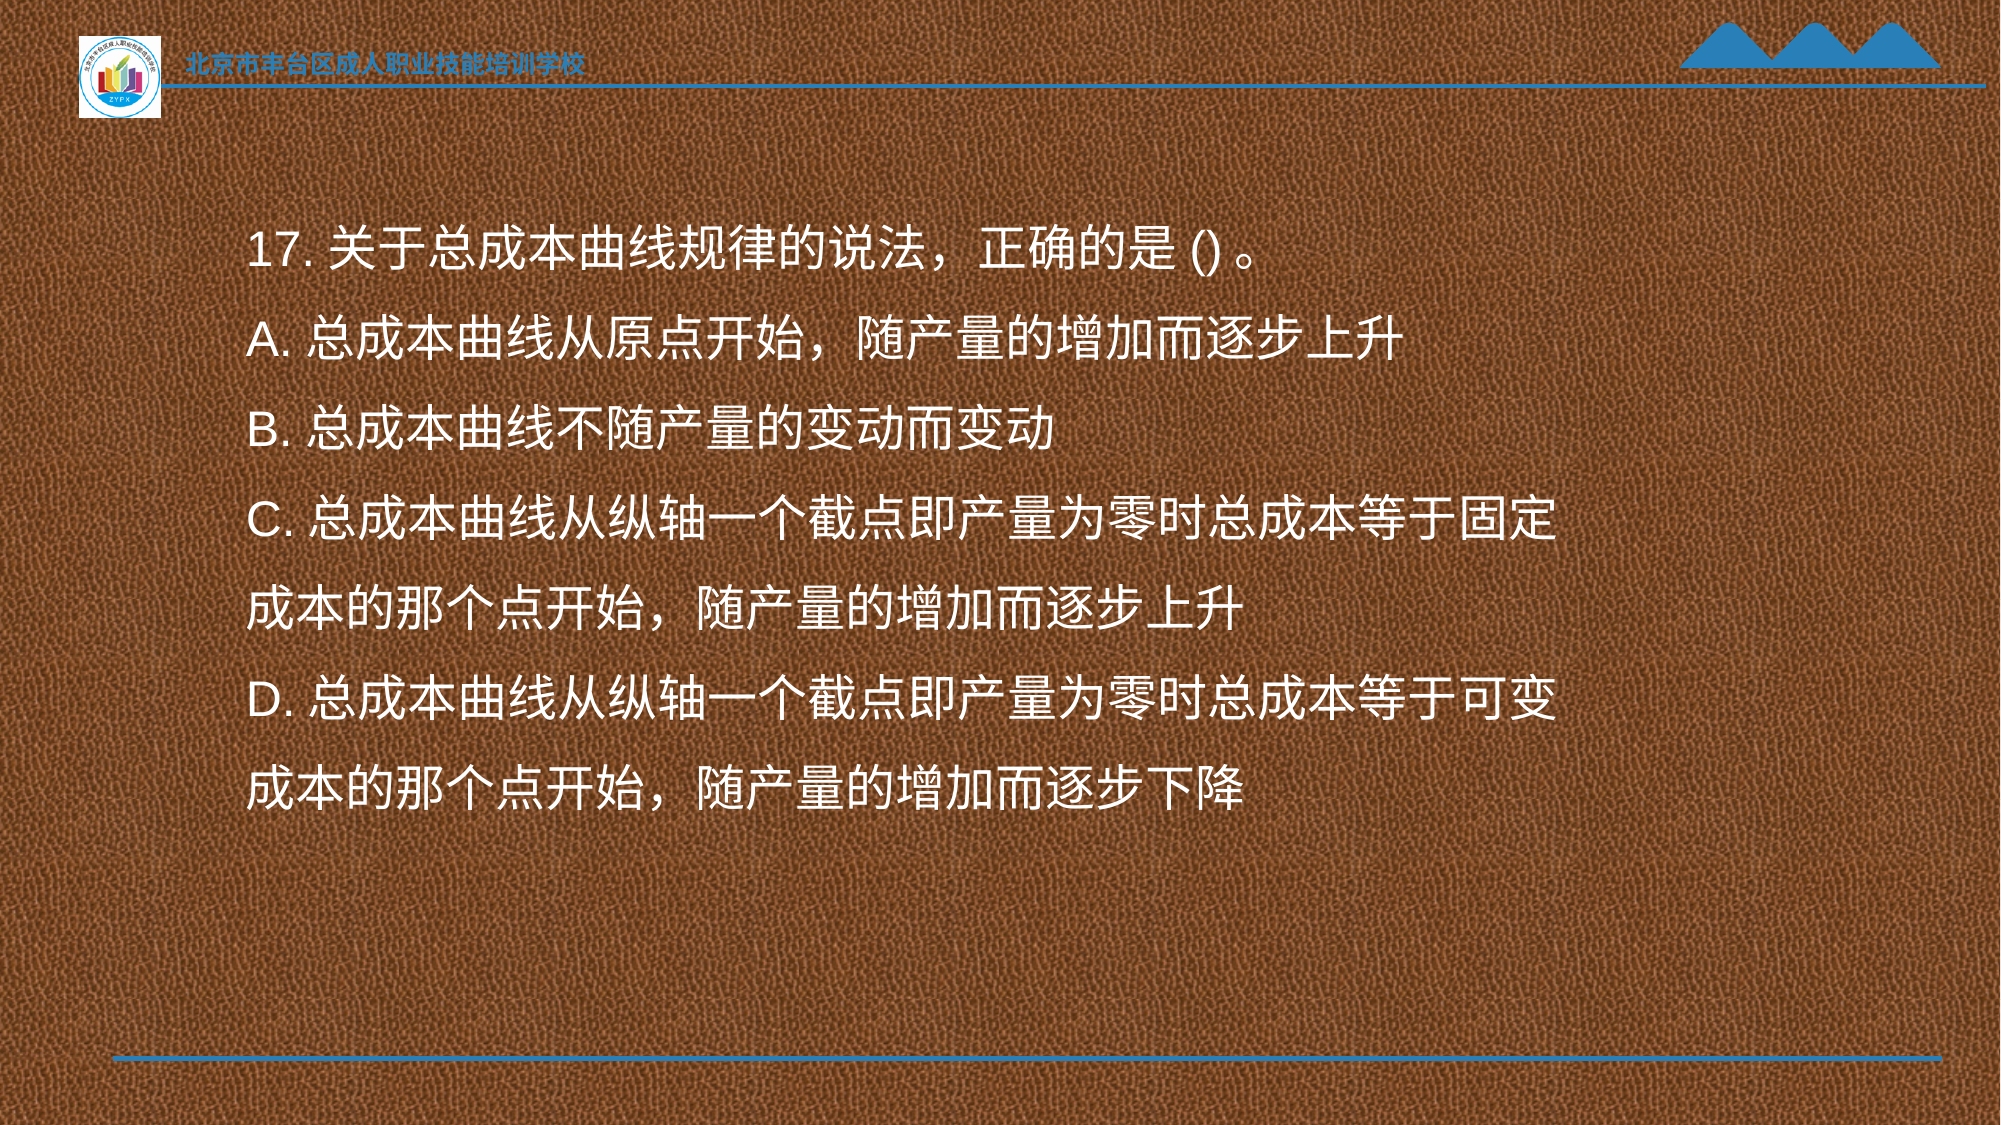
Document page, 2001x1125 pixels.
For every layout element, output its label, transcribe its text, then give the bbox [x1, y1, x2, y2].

picture [0, 0, 2001, 1125]
text_box 17.关于总成本曲线规律的说法，正确的是()。 A.总成本曲线从原点开始，随产量的增加而逐步上升 B.总成本曲线不随产量的变动而变动 C.总成本曲线从纵轴一个截点即产量为零时总成本等于固定成本的那个点开始，随产量的增加而逐步上升 D.总成本曲线从纵轴一个截点即产量为零时总成本等于可变成本的那个点开始，随产量的增加而逐步下降 [231, 179, 1577, 914]
text_box [1677, 21, 1772, 70]
text_box [1763, 21, 1853, 70]
text_box 北京市丰台区成人职业技能培训学校 [170, 40, 632, 85]
text_box [1840, 21, 1944, 70]
